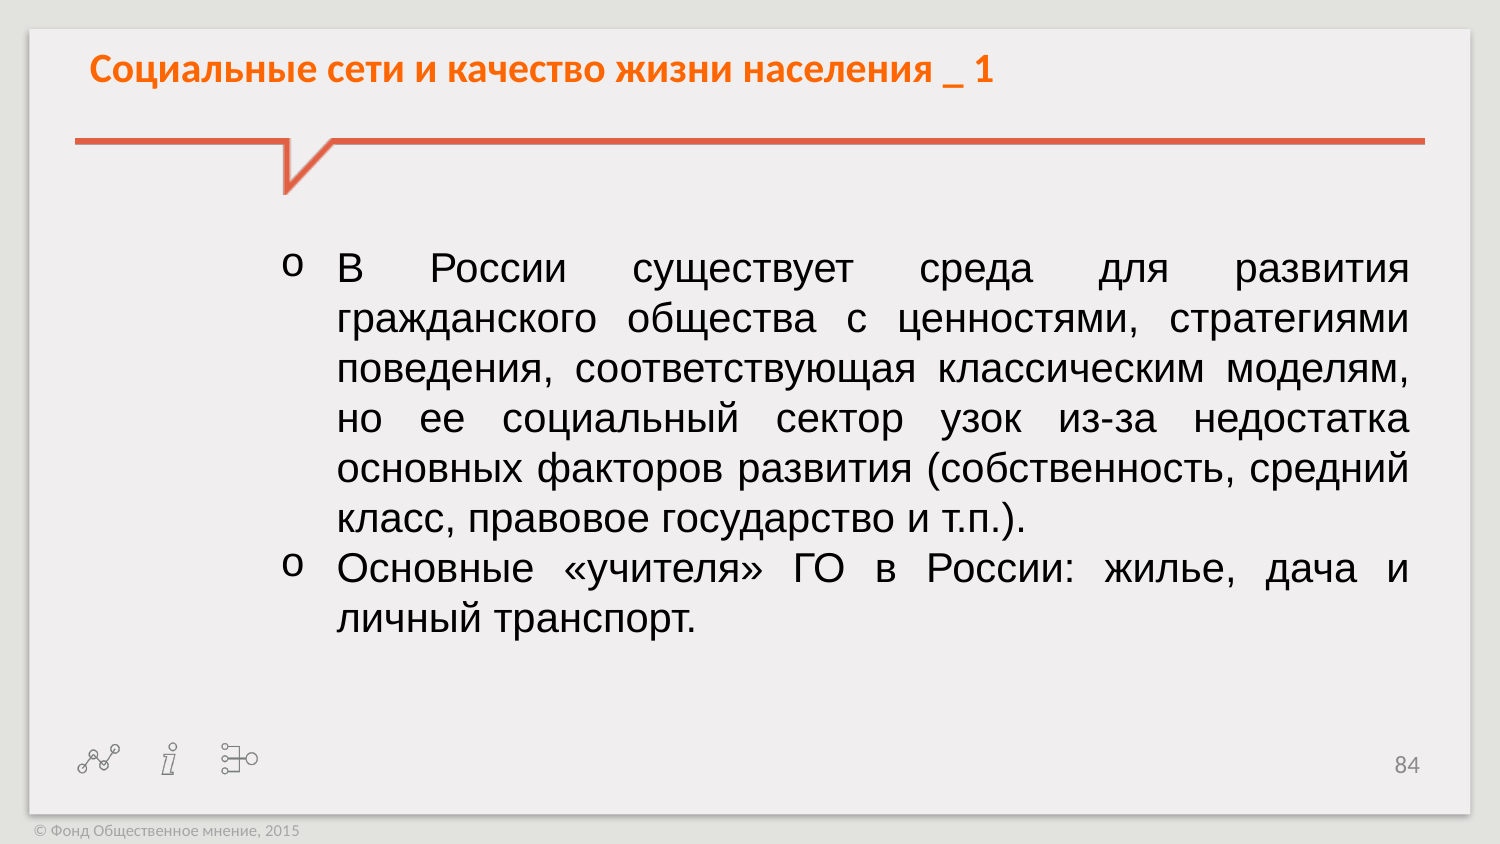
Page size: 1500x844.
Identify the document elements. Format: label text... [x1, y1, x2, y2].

text_box Социальные сети и качество жизни населения _ 1 [74, 33, 1425, 175]
subtitle В России существует среда для развития гражданского общества с ценностями, стратегиями поведения, соответствующая классическим моделям, но ее социальный сектор узок из-за недостатка основных факторов развития (собственность, средний класс, правовое государство и т.п.). Основные «учителя» ГО в России: жилье, дача и личный транспорт. [265, 232, 1425, 812]
